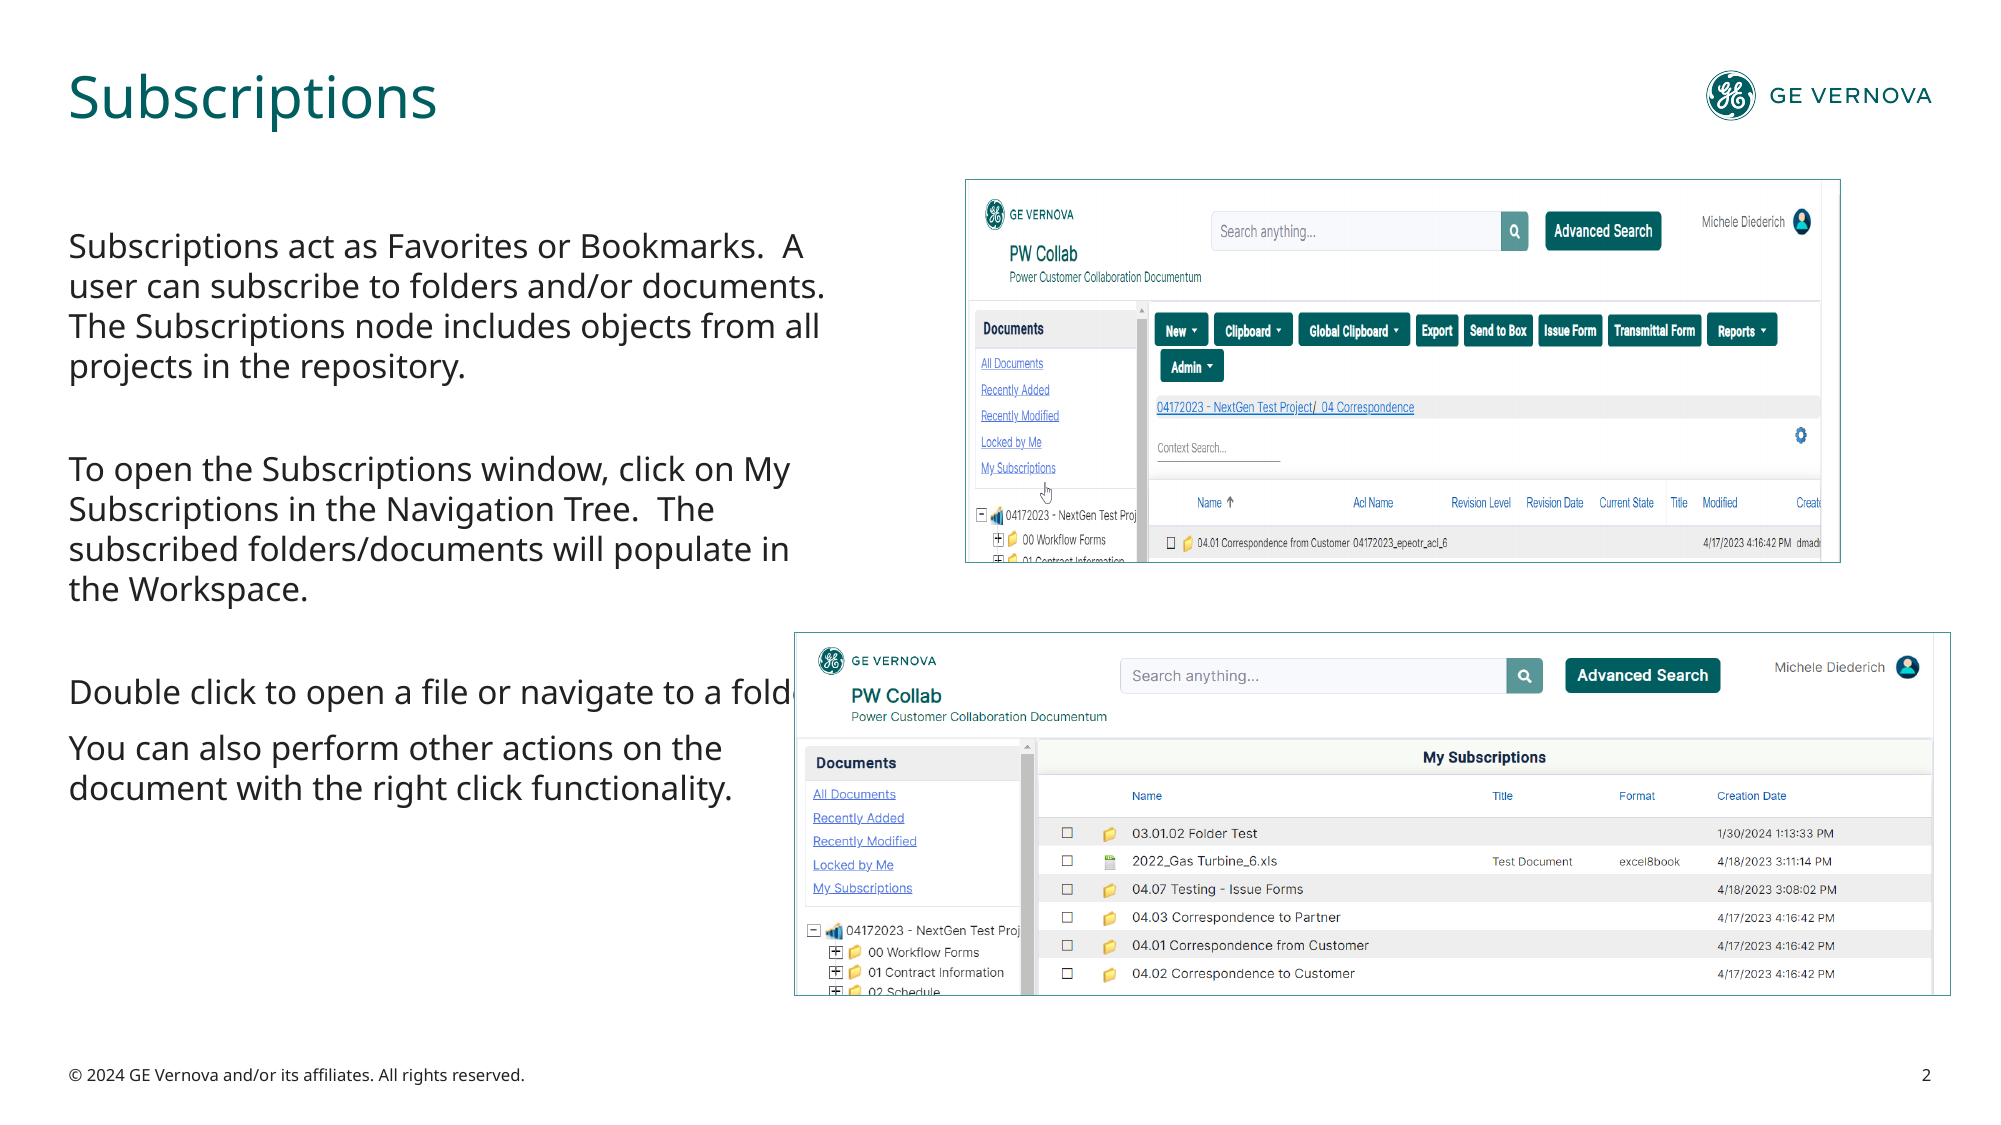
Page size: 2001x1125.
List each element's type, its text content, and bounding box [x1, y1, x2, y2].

list Subscriptions act as Favorites or Bookmarks. A user can subscribe to folders and/or documents. The Subscriptions node includes objects from all projects in the repository. To open the Subscriptions window, click on My Subscriptions in the Navigation Tree. The subscribed folders/documents will populate in the Workspace. Double click to open a file or navigate to a folder. You can also perform other actions on the document with the right click functionality. [68, 224, 840, 893]
slide_number 2 [1840, 1065, 1932, 1125]
title Subscriptions [68, 68, 1642, 144]
picture [794, 632, 1951, 996]
picture [965, 179, 1841, 563]
picture [1691, 55, 1947, 136]
footer © 2024 GE Vernova and/or its affiliates. All rights reserved. [68, 1065, 1750, 1106]
